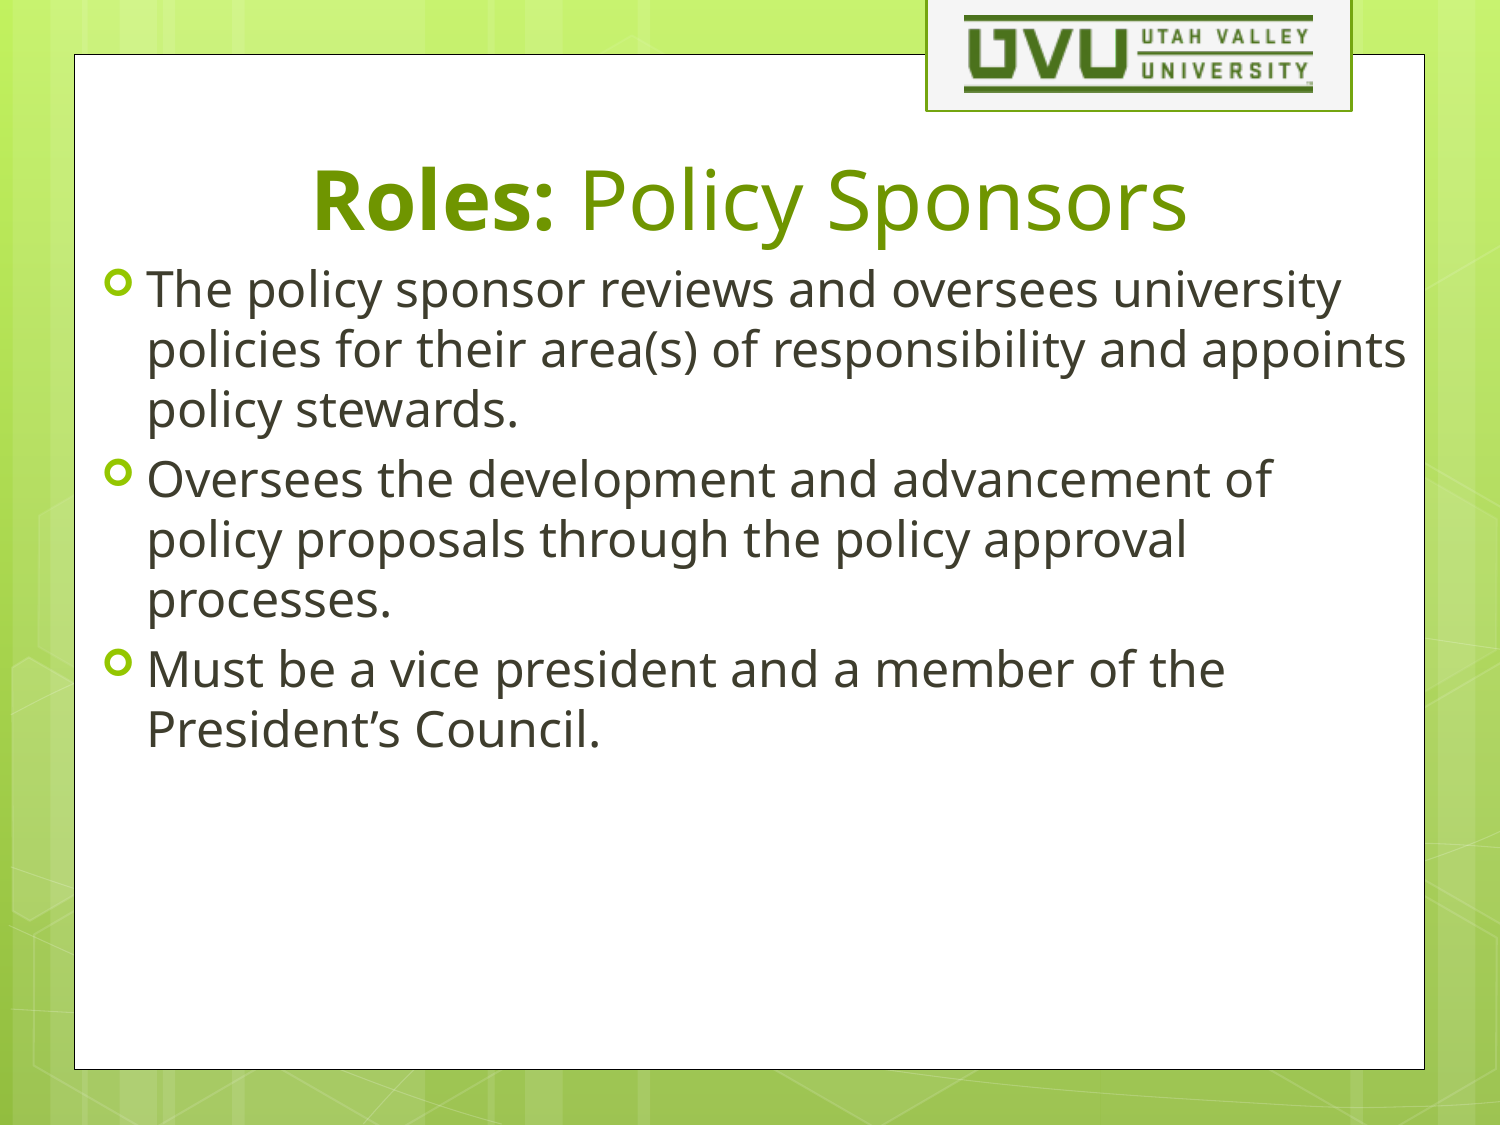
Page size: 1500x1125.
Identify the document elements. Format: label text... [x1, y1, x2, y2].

title Roles: Policy Sponsors [75, 112, 1425, 249]
picture [964, 15, 1313, 93]
list The policy sponsor reviews and oversees university policies for their area(s) of responsibility and appoints policy stewards. Oversees the development and advancement of policy proposals through the policy approval processes. Must be a vice president and a member of the President’s Council. [75, 249, 1425, 800]
